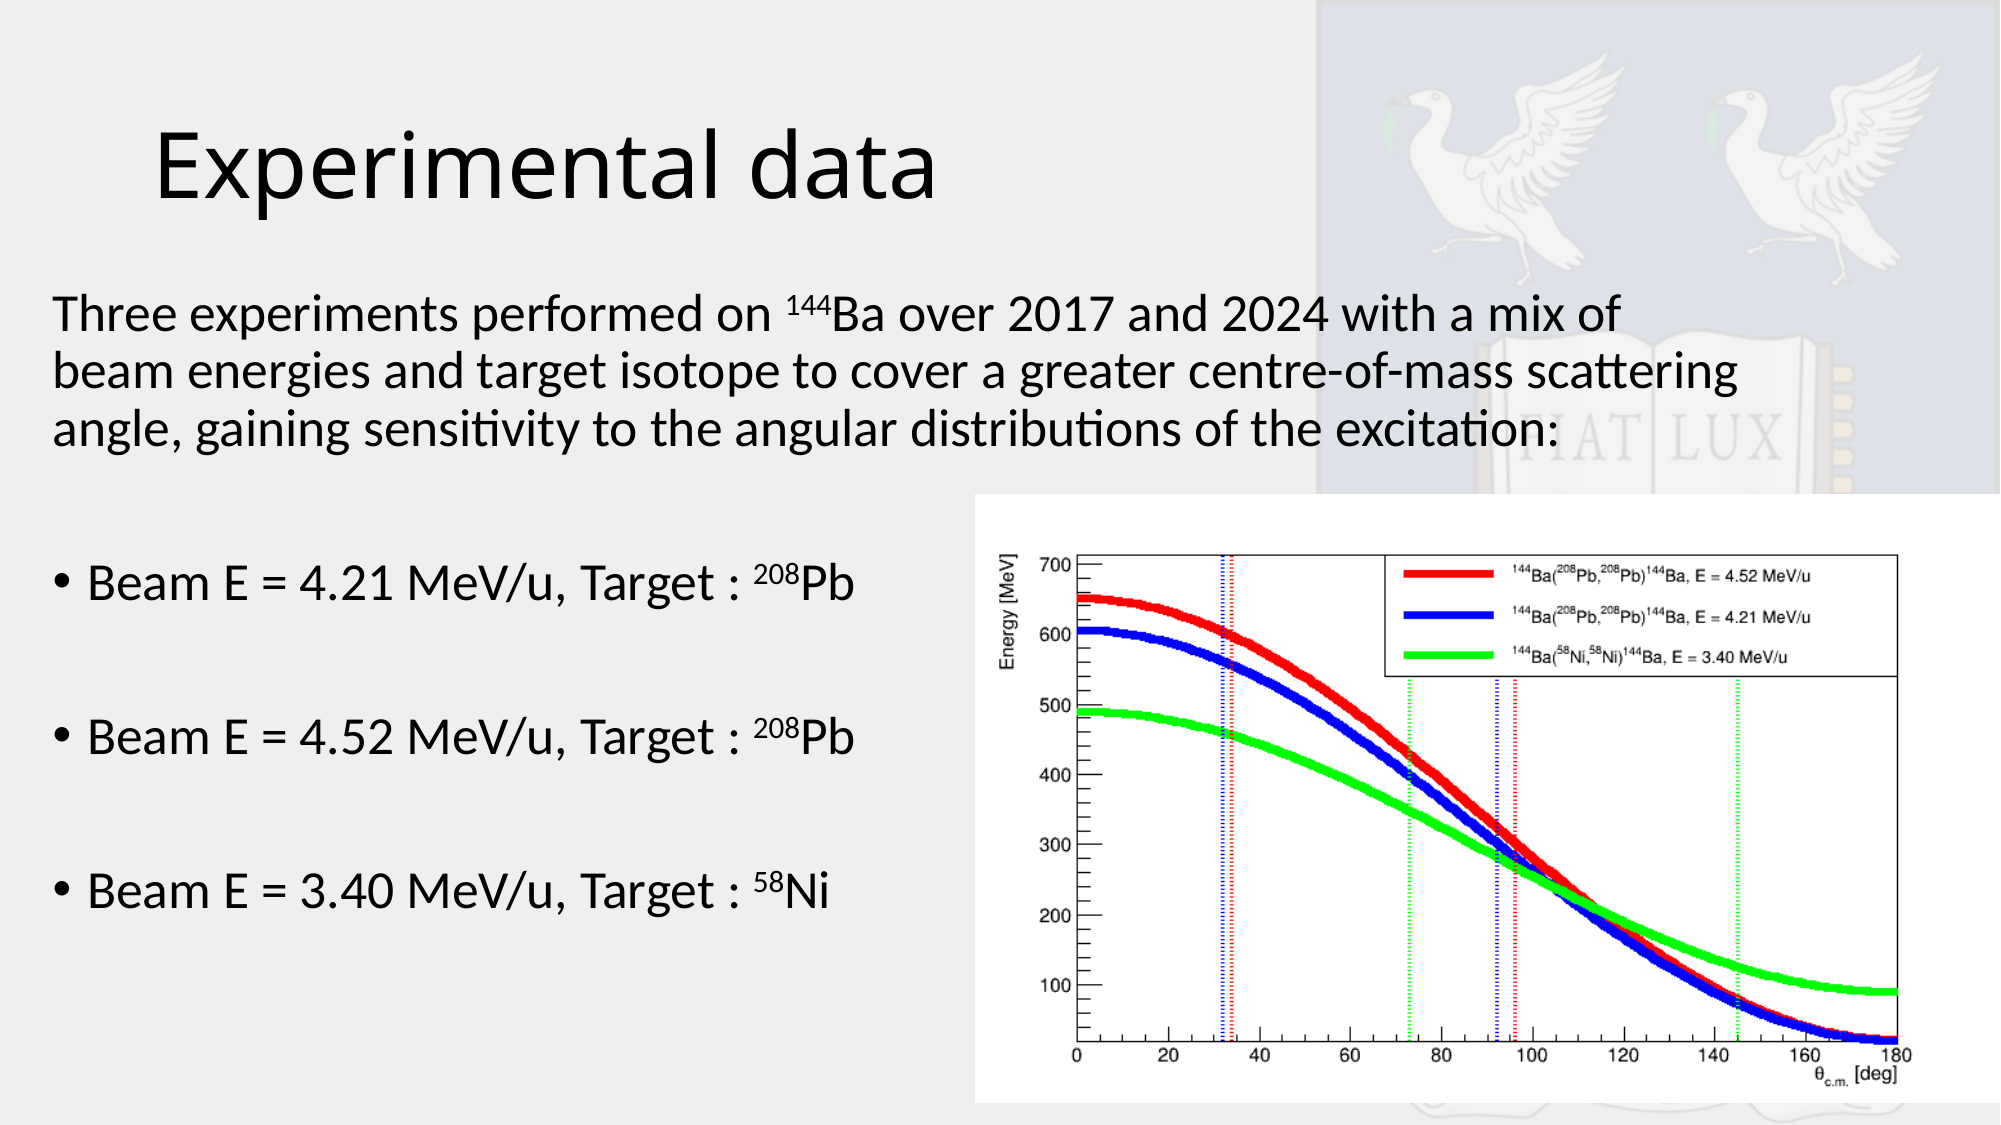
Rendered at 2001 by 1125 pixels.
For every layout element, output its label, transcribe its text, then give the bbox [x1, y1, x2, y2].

list Three experiments performed on 144Ba over 2017 and 2024 with a mix of beam energies and target isotope to cover a greater centre-of-mass scattering angle, gaining sensitivity to the angular distributions of the excitation: Beam E = 4.21 MeV/u, Target : 208Pb Beam E = 4.52 MeV/u, Target : 208Pb Beam E = 3.40 MeV/u, Target : 58Ni [37, 277, 1763, 992]
picture [975, 494, 2000, 1103]
title Experimental data [137, 59, 1863, 278]
